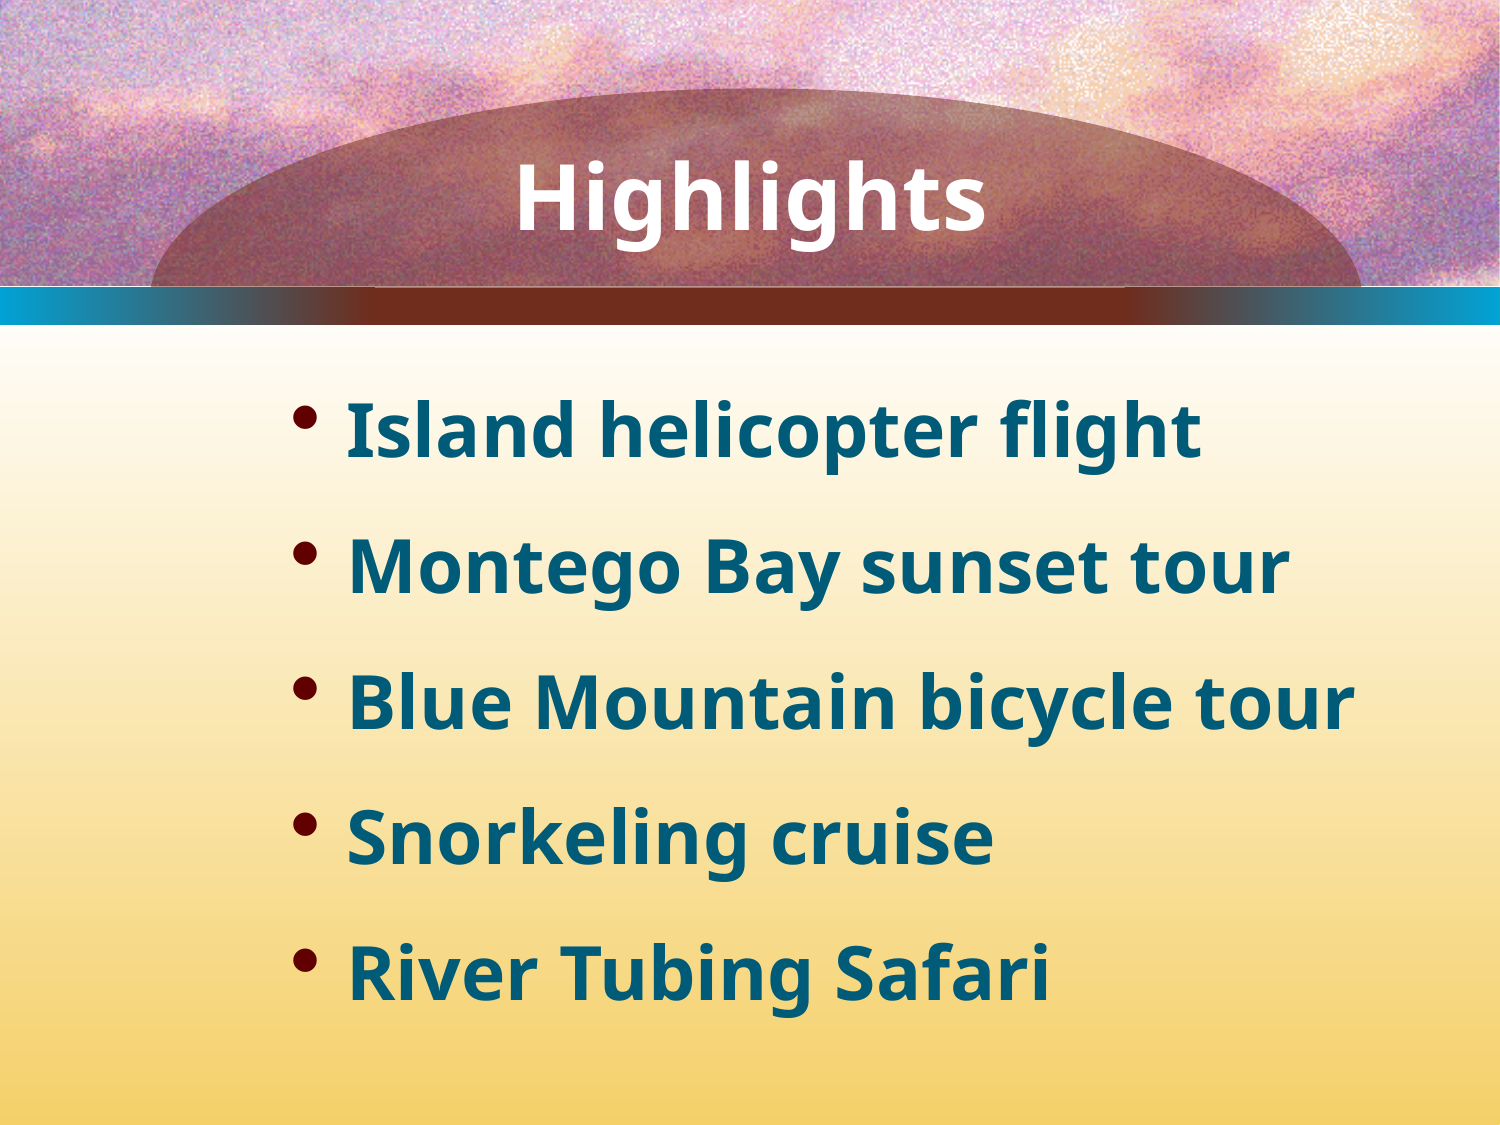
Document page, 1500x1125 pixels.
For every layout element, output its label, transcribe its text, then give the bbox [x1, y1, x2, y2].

picture [0, 0, 1500, 286]
list Island helicopter flight Montego Bay sunset tour Blue Mountain bicycle tour Snorkeling cruise River Tubing Safari [274, 374, 1388, 1051]
title Highlights [112, 99, 1388, 288]
